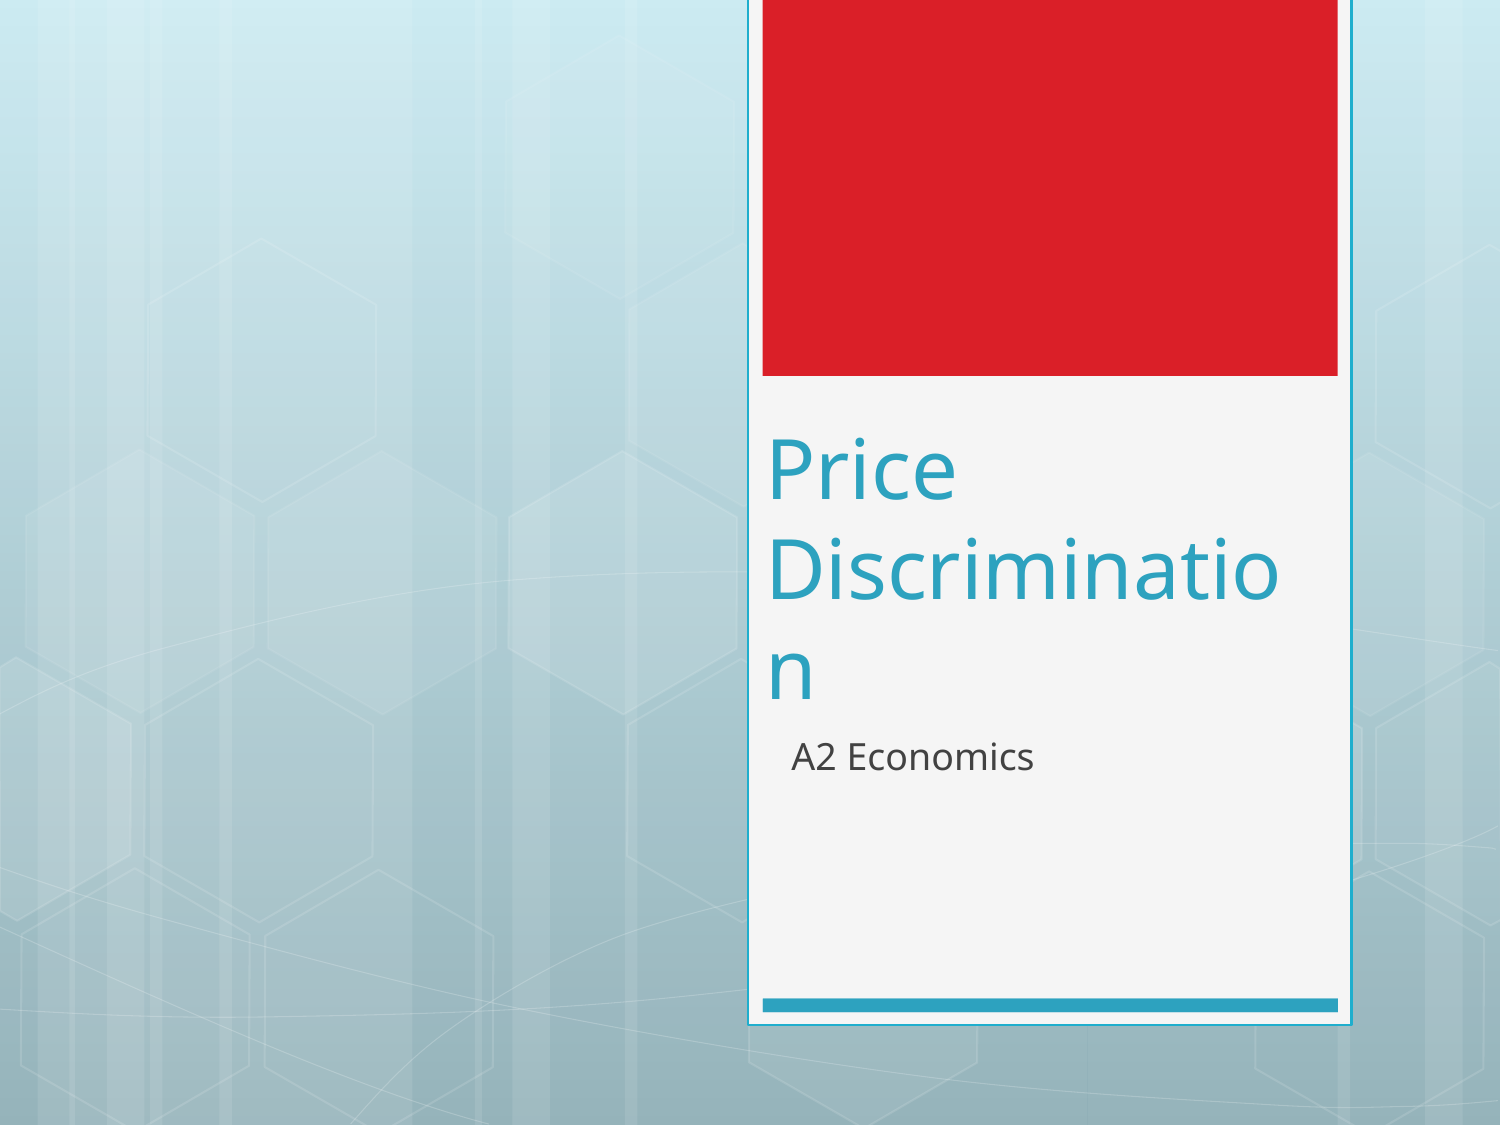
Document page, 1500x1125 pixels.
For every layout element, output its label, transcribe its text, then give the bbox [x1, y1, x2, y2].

title Price Discrimination [750, 385, 1341, 724]
subtitle A2 Economics [776, 725, 1320, 933]
